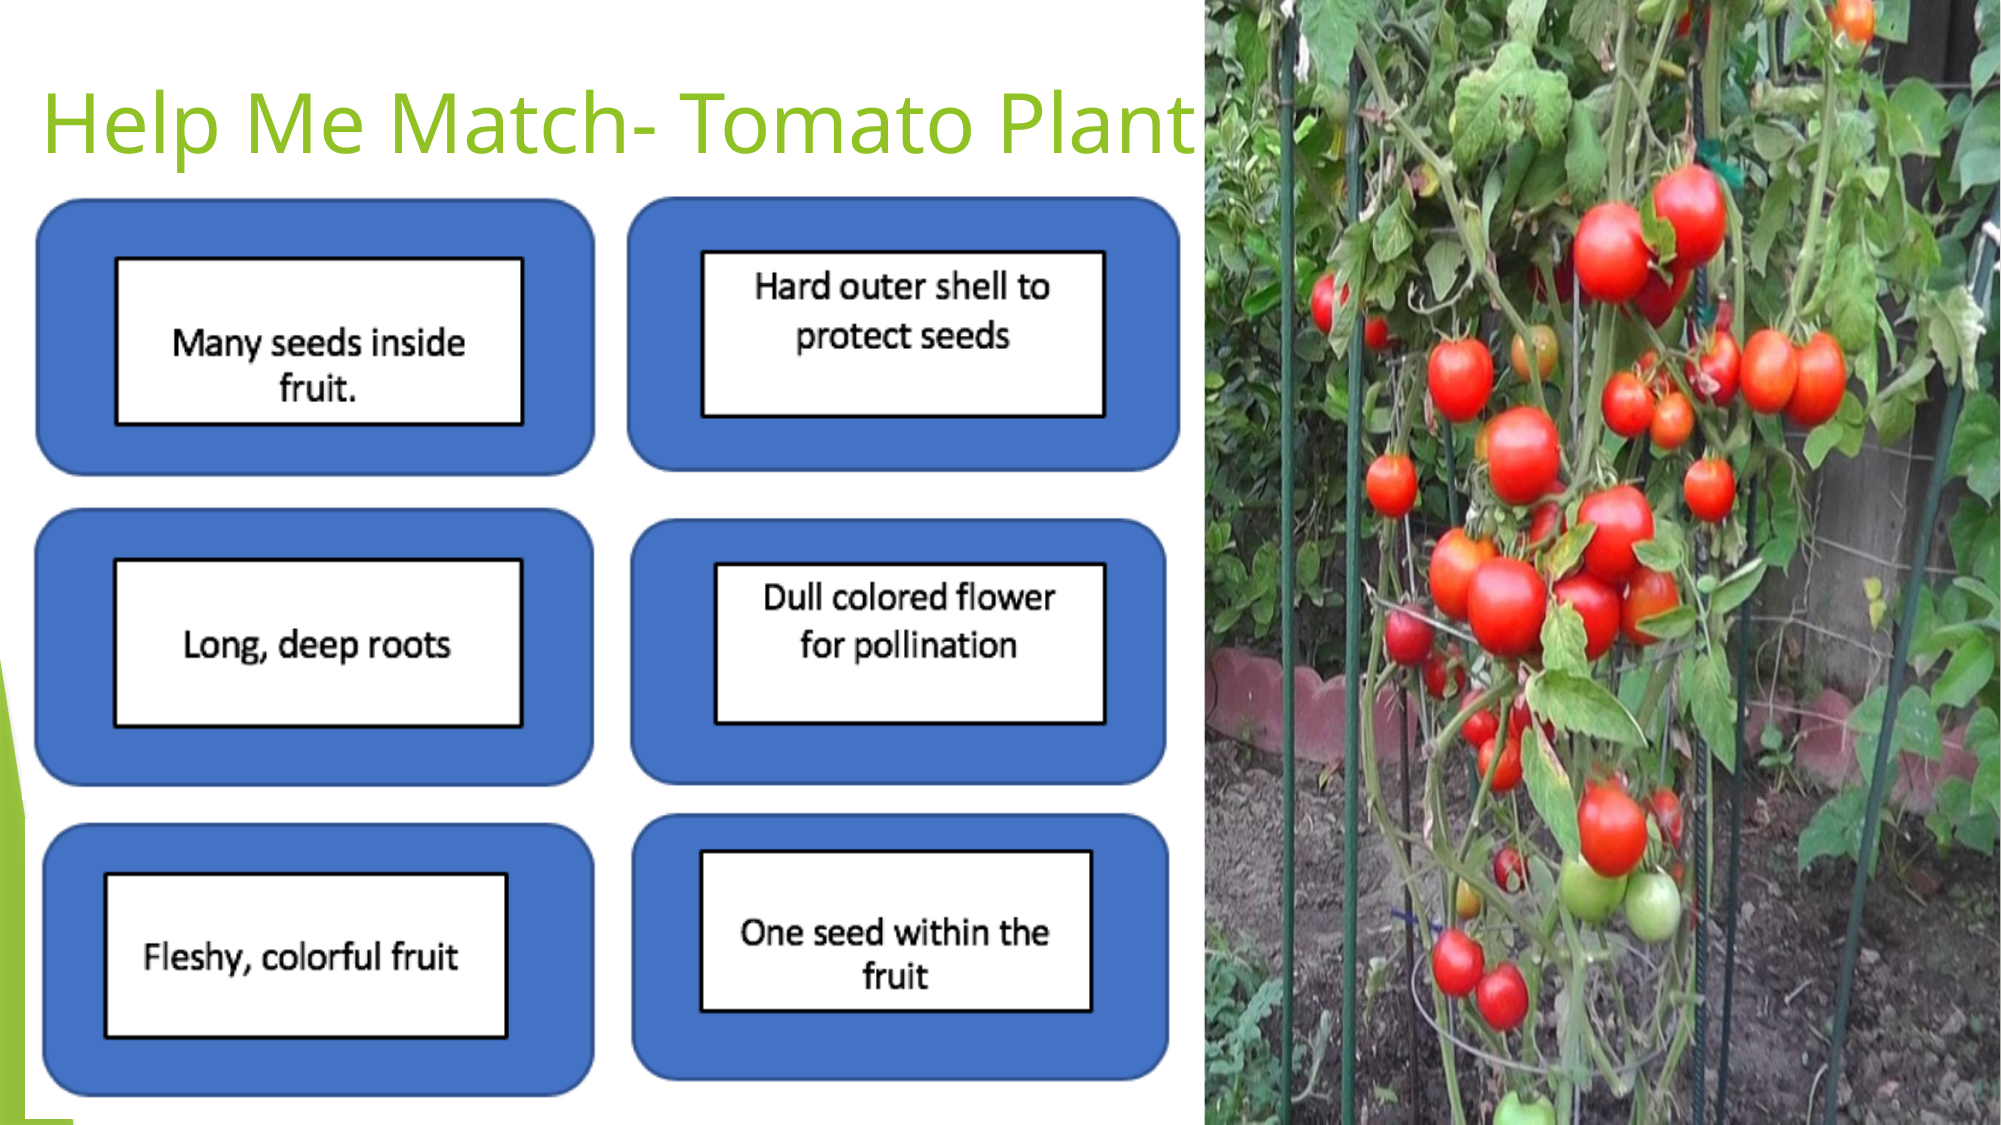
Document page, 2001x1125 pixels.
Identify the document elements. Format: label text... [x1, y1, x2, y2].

picture [612, 509, 1202, 1097]
picture [21, 504, 611, 801]
picture [17, 190, 606, 495]
picture [614, 186, 1197, 479]
picture [25, 819, 614, 1120]
text_box Help Me Match- Tomato Plant [25, 62, 1199, 188]
picture [1204, 0, 2000, 1125]
